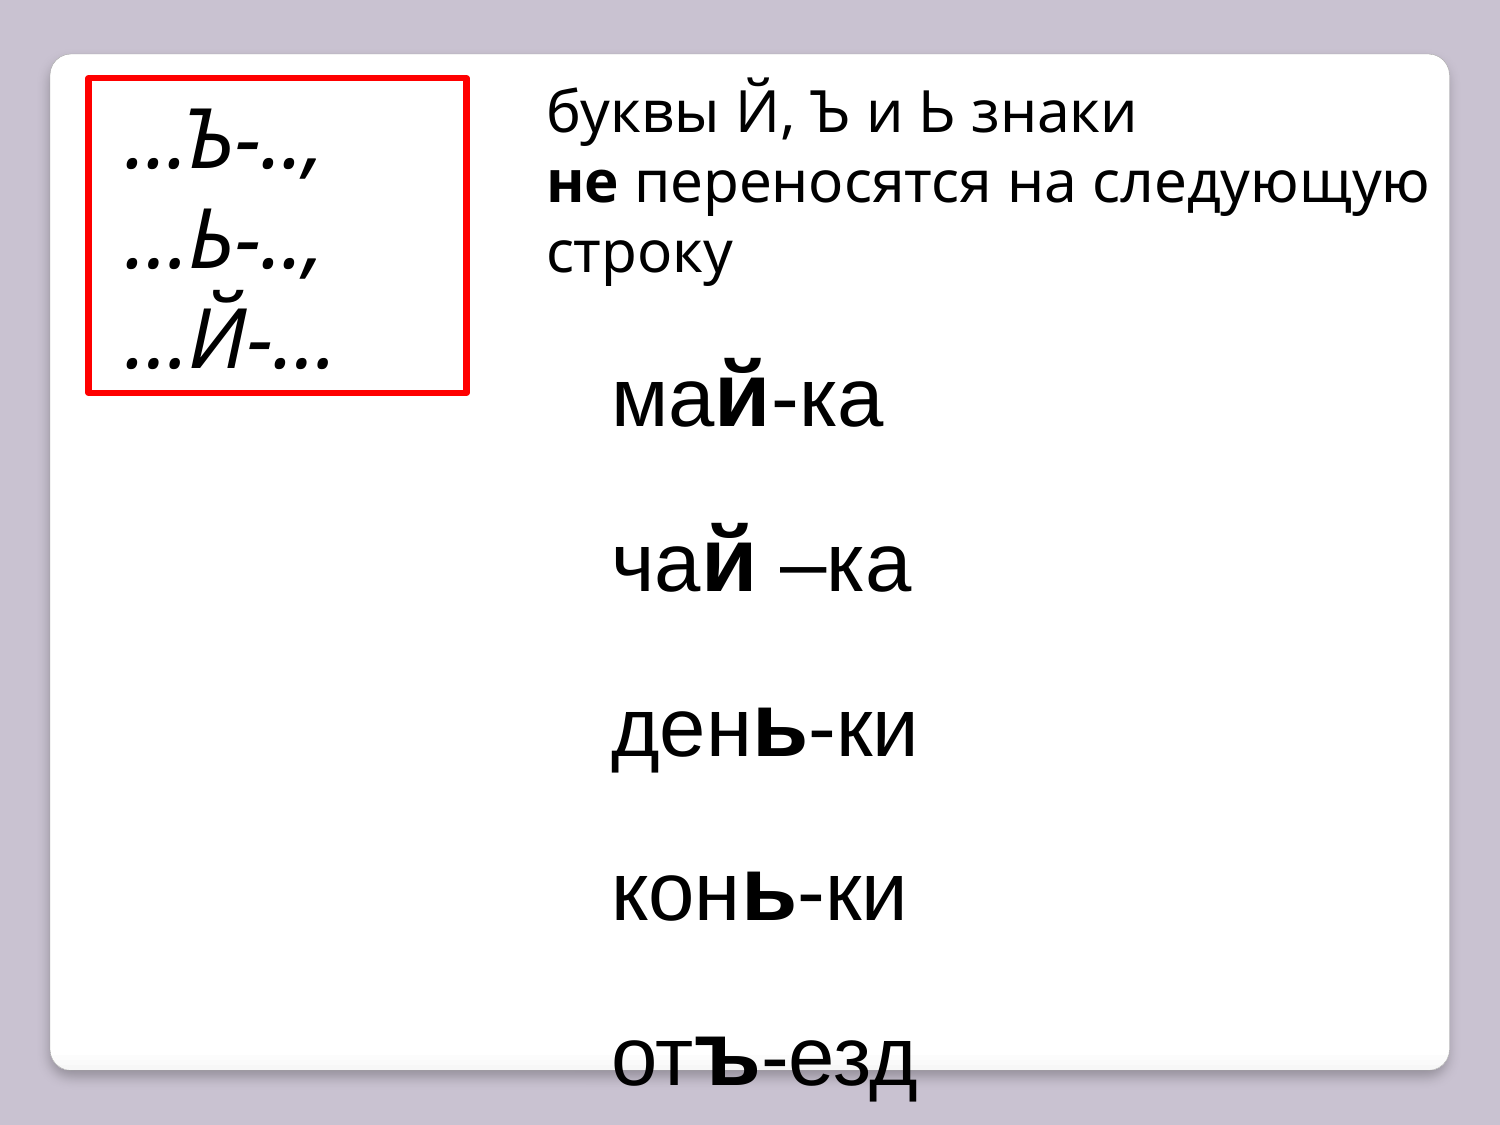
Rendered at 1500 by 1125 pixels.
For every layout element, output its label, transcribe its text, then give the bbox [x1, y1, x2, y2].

text_box ...Ъ-.., …Ь-.., …Й-… [88, 78, 467, 393]
text_box буквы Й, Ъ и Ь знаки не переносятся на следующую строку [531, 66, 1500, 292]
text_box май-ка чай –ка день-ки конь-ки отъ-езд [596, 292, 963, 1125]
